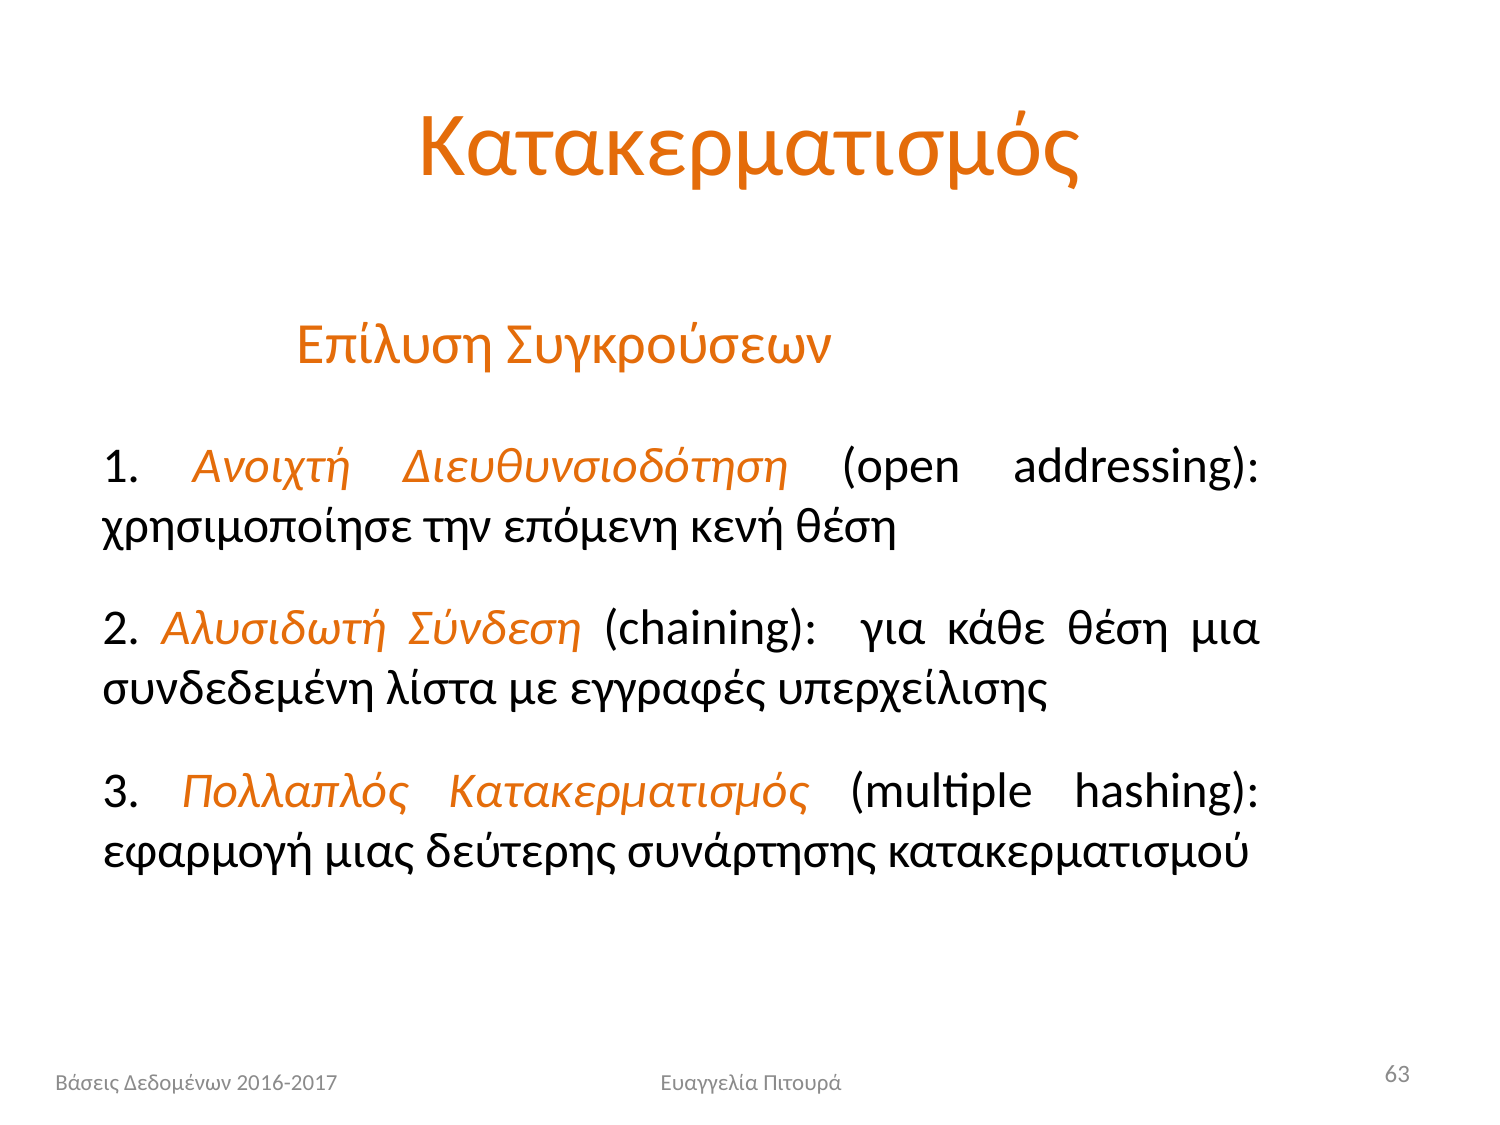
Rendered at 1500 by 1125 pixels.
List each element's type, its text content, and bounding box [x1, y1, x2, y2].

text_box Επίλυση Συγκρούσεων [268, 297, 1094, 383]
footer Ευαγγελία Πιτουρά [513, 1051, 989, 1112]
slide_number Βάσεις Δεδομένων 2016-2017 [40, 1051, 391, 1112]
title Κατακερματισμός [75, 45, 1425, 233]
text_box 2. Αλυσιδωτή Σύνδεση (chaining): για κάθε θέση μια συνδεδεμένη λίστα με εγγραφές υπερχείλισης [87, 587, 1275, 723]
text_box 3. Πολλαπλός Κατακερματισμός (multiple hashing): εφαρμογή μιας δεύτερης συνάρτησης κατακερματισμού [87, 749, 1275, 885]
slide_number 63 [1074, 1042, 1425, 1103]
text_box 1. Ανοιχτή Διευθυνσιοδότηση (open addressing): χρησιμοποίησε την επόμενη κενή θέση [87, 424, 1275, 560]
